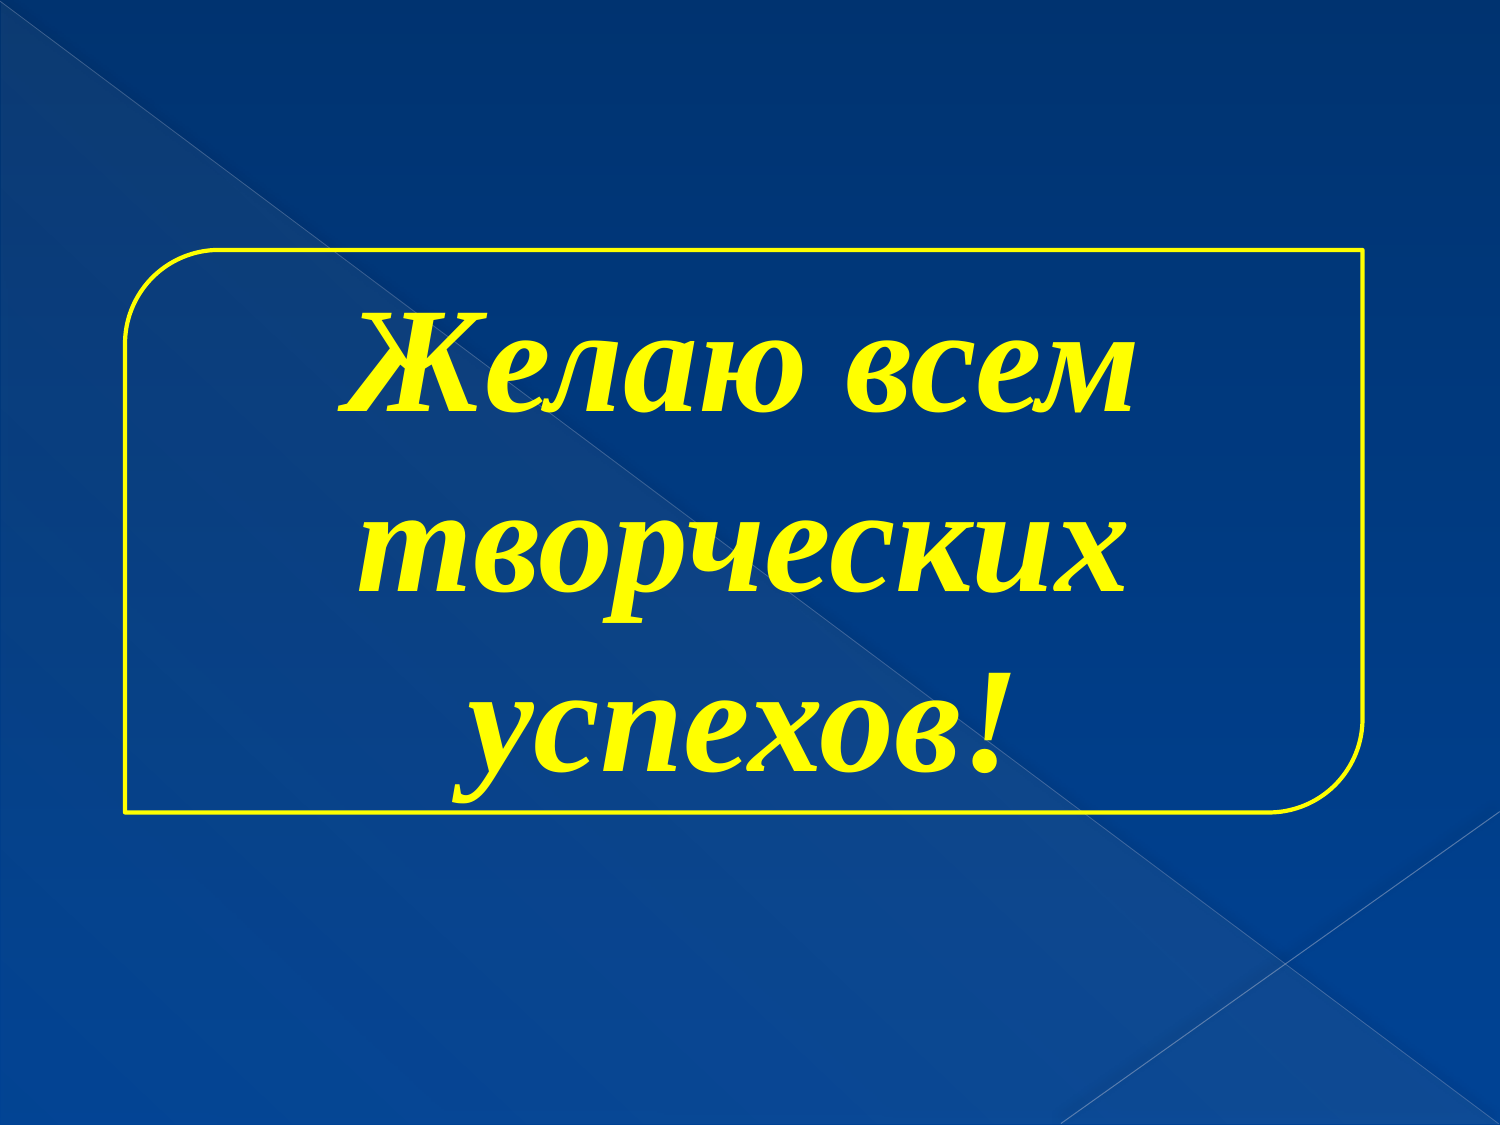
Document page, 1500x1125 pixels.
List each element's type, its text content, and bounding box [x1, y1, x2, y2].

text_box Желаю всем творческих успехов! [122, 247, 1365, 815]
